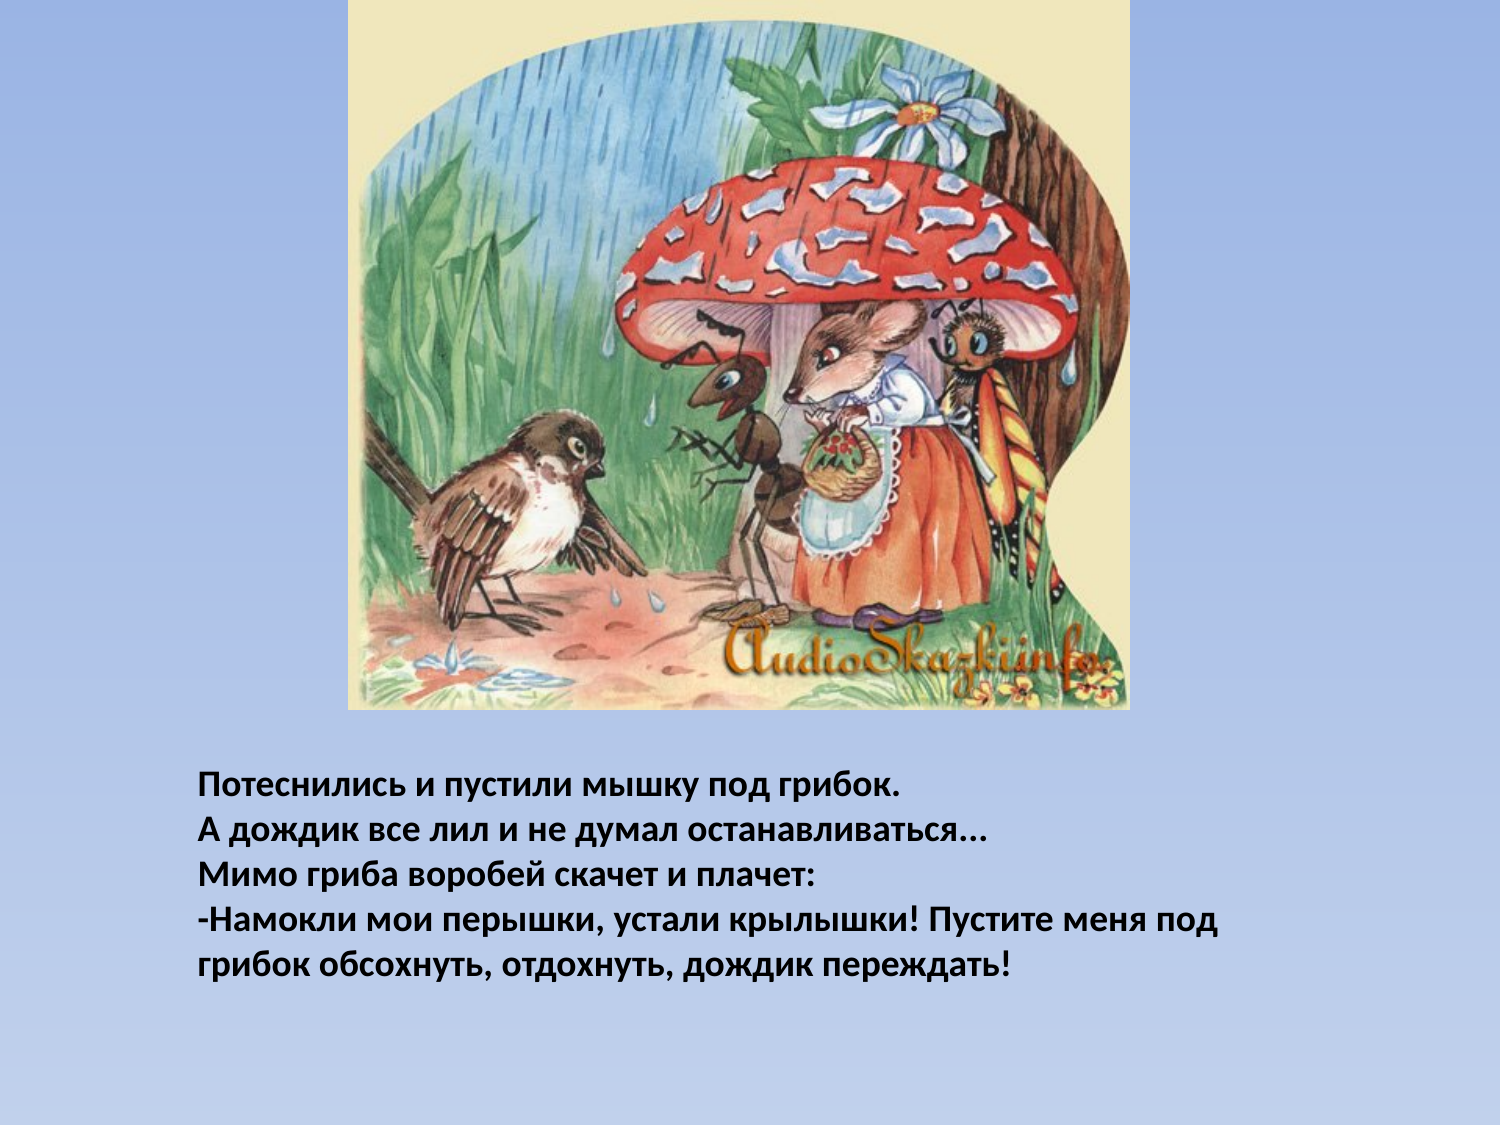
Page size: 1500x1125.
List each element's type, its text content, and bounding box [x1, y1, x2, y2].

text_box Потеснились и пустили мышку под грибок. А дождик все лил и не думал останавливаться... Мимо гриба воробей скачет и плачет: -Намокли мои перышки, устали крылышки! Пустите меня под грибок обсохнуть, отдохнуть, дождик переждать! [182, 751, 1353, 992]
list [348, 0, 1130, 710]
